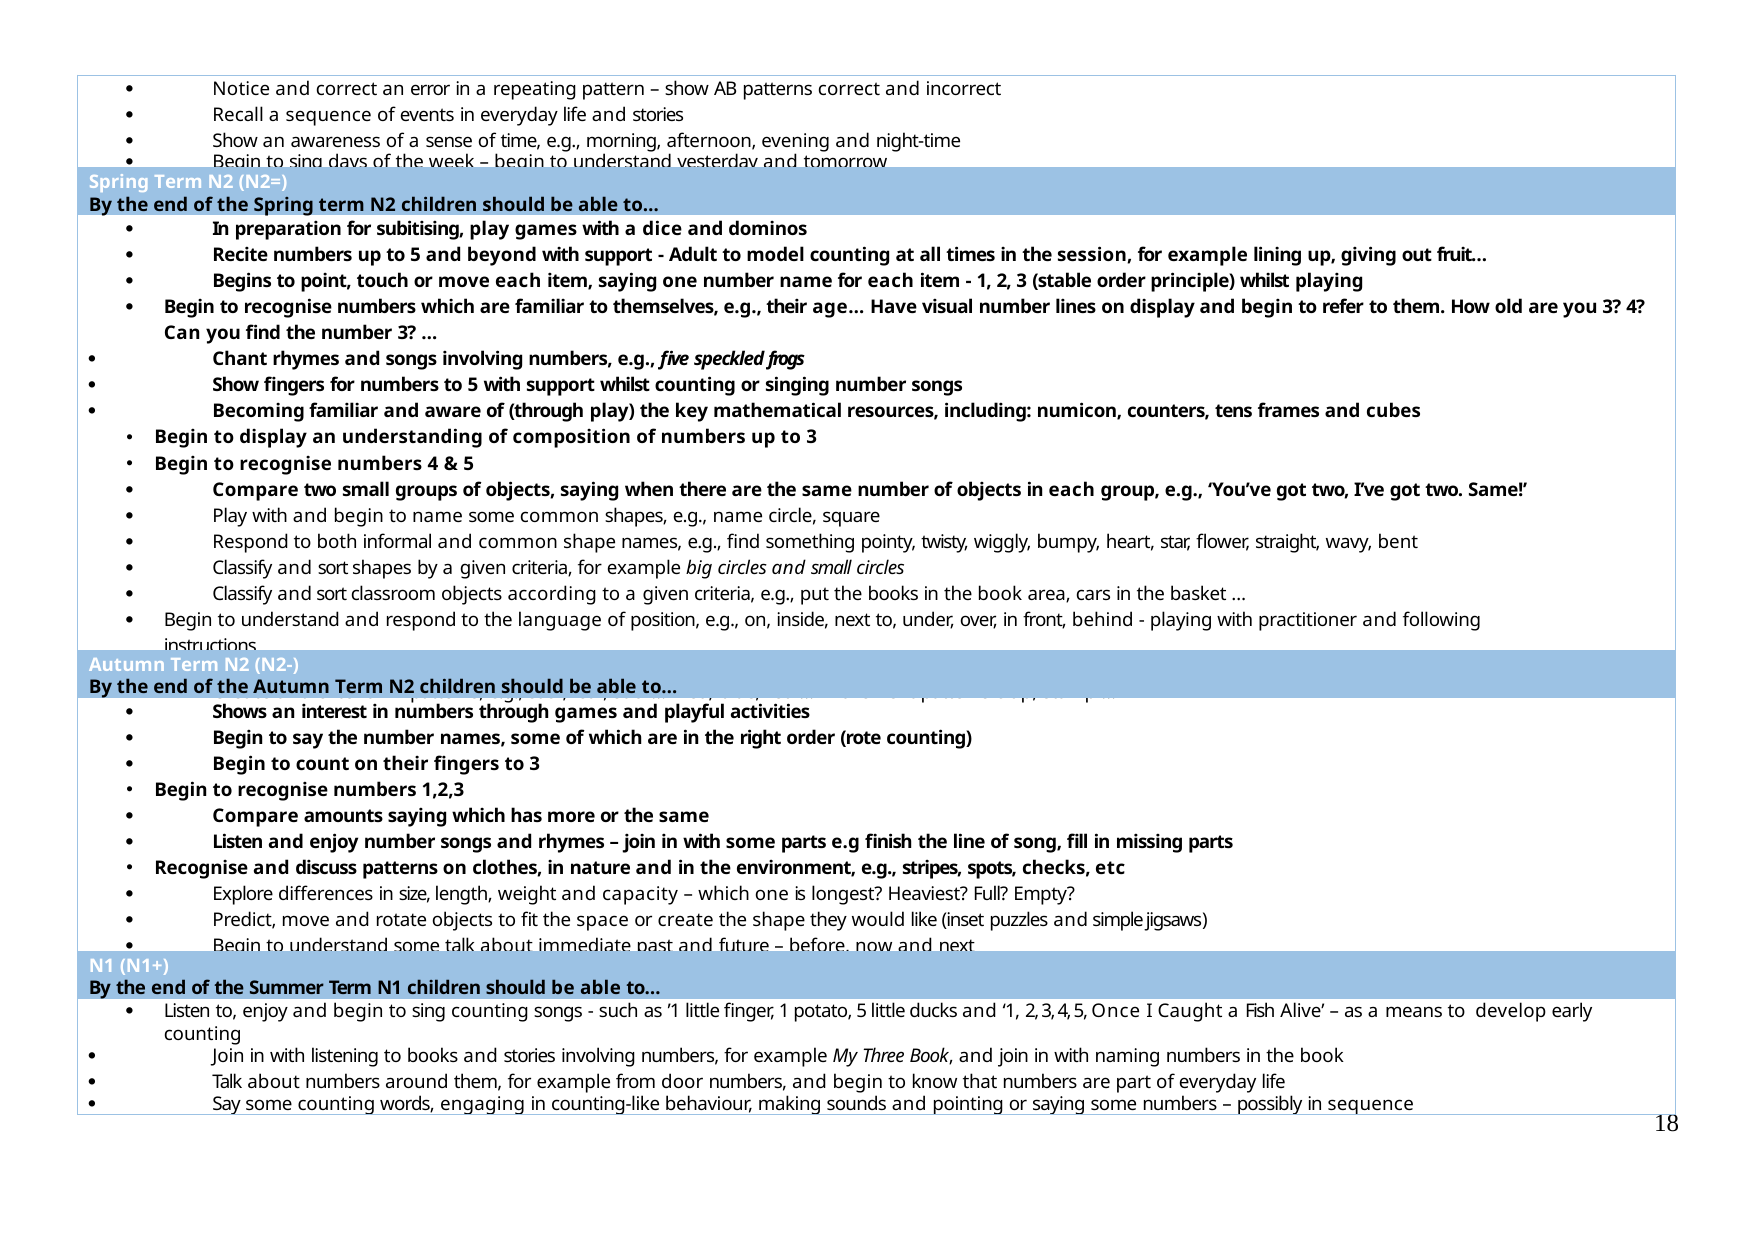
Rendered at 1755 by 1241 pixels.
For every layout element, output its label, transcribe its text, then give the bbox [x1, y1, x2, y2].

table_cell Spring Term N2 (N2=) By the end of the Spring term N2 children should be able to… [77, 167, 1676, 215]
table_header  Notice and correct an error in a repeating pattern – show AB patterns correct and incorrect  Recall a sequence of events in everyday life and stories  Show an awareness of a sense of time, e.g., morning, afternoon, evening and night-time  Begin to sing days of the week – begin to understand yesterday and tomorrow [78, 76, 1675, 167]
table_cell Autumn Term N2 (N2-) By the end of the Autumn Term N2 children should be able to… [77, 650, 1676, 698]
table_cell N1 (N1+) By the end of the Summer Term N1 children should be able to… [77, 951, 1676, 999]
table_cell  Shows an interest in numbers through games and playful activities  Begin to say the number names, some of which are in the right order (rote counting)  Begin to count on their fingers to 3 Begin to recognise numbers 1,2,3  Compare amounts saying which has more or the same  Listen and enjoy number songs and rhymes – join in with some parts e.g finish the line of song, fill in missing parts Recognise and discuss patterns on clothes, in nature and in the environment, e.g., stripes, spots, checks, etc  Explore differences in size, length, weight and capacity – which one is longest? Heaviest? Full? Empty?  Predict, move and rotate objects to fit the space or create the shape they would like (inset puzzles and simple jigsaws)  Begin to understand some talk about immediate past and future – before, now and next  Join in with simple patters in sounds, objects, games, stories, dance and movements, predicting what comes next [78, 698, 1675, 951]
table_cell  In preparation for subitising, play games with a dice and dominos  Recite numbers up to 5 and beyond with support - Adult to model counting at all times in the session, for example lining up, giving out fruit…  Begins to point, touch or move each item, saying one number name for each item - 1, 2, 3 (stable order principle) whilst playing  Begin to recognise numbers which are familiar to themselves, e.g., their age… Have visual number lines on display and begin to refer to them. How old are you 3? 4? Can you find the number 3? …  Chant rhymes and songs involving numbers, e.g., five speckled frogs  Show fingers for numbers to 5 with support whilst counting or singing number songs  Becoming familiar and aware of (through play) the key mathematical resources, including: numicon, counters, tens frames and cubes Begin to display an understanding of composition of numbers up to 3 Begin to recognise numbers 4 & 5  Compare two small groups of objects, saying when there are the same number of objects in each group, e.g., ‘You’ve got two, I’ve got two. Same!’  Play with and begin to name some common shapes, e.g., name circle, square  Respond to both informal and common shape names, e.g., find something pointy, twisty, wiggly, bumpy, heart, star, flower, straight, wavy, bent  Classify and sort shapes by a given criteria, for example big circles and small circles  Classify and sort classroom objects according to a given criteria, e.g., put the books in the book area, cars in the basket …  Begin to understand and respond to the language of position, e.g., on, inside, next to, under, over, in front, behind - playing with practitioner and following instructions  Show an awareness of what’s happening now and what is happening next through every day activities, getting dressed – first socks then shoes  Create and extend AB patterns, e.g., stick, leaf, stick… red, blue, red … movement patterns clap, stamp … [78, 215, 1675, 650]
table_cell  Listen to, enjoy and begin to sing counting songs - such as ’1 little finger, 1 potato, 5 little ducks and ‘1, 2, 3, 4, 5, Once I Caught a Fish Alive’ – as a means to develop early counting  Join in with listening to books and stories involving numbers, for example My Three Book, and join in with naming numbers in the book  Talk about numbers around them, for example from door numbers, and begin to know that numbers are part of everyday life  Say some counting words, engaging in counting-like behaviour, making sounds and pointing or saying some numbers – possibly in sequence [78, 999, 1675, 1114]
slide_number 18 [1647, 1107, 1688, 1241]
